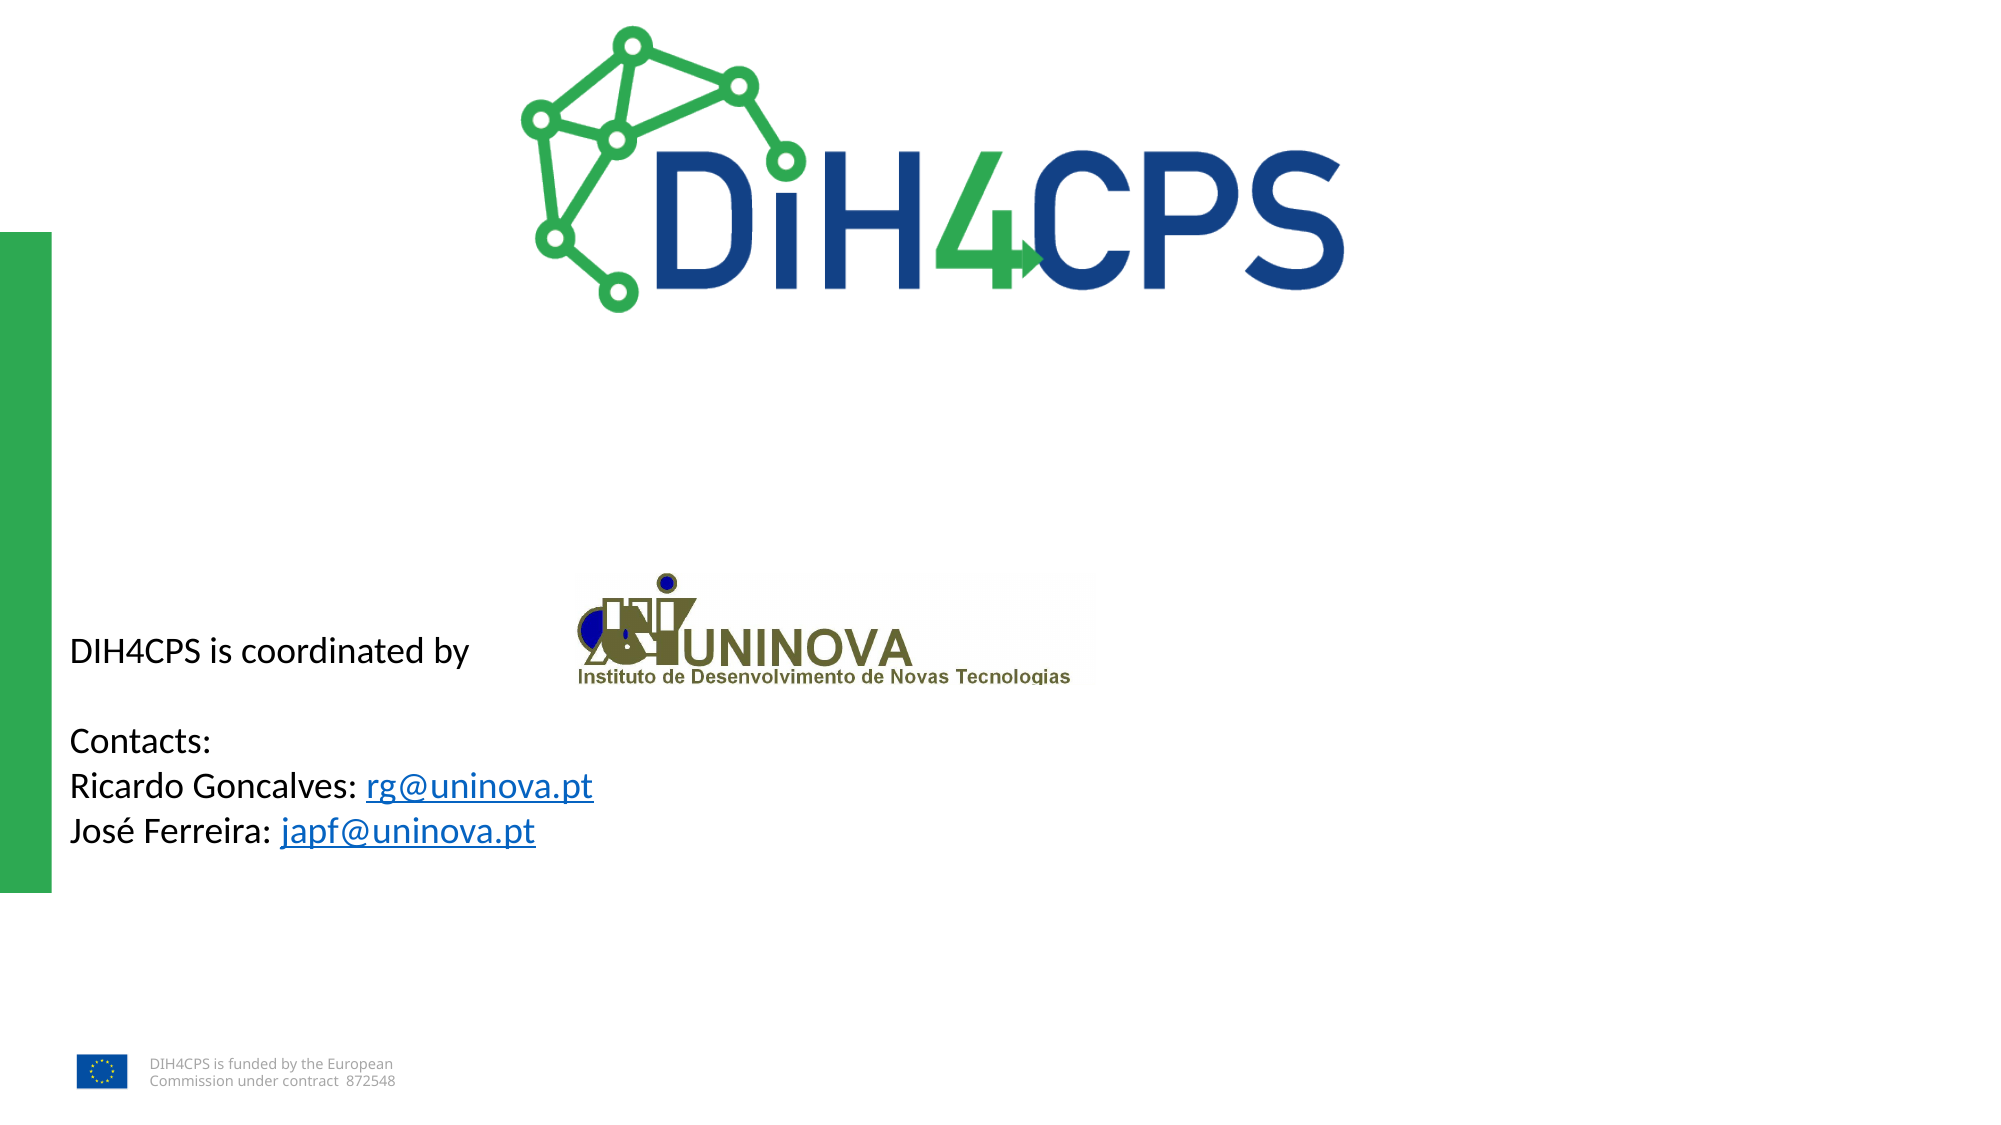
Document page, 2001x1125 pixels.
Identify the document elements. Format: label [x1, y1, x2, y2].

picture [575, 573, 1096, 685]
picture [75, 1053, 132, 1093]
picture [520, 25, 1345, 313]
